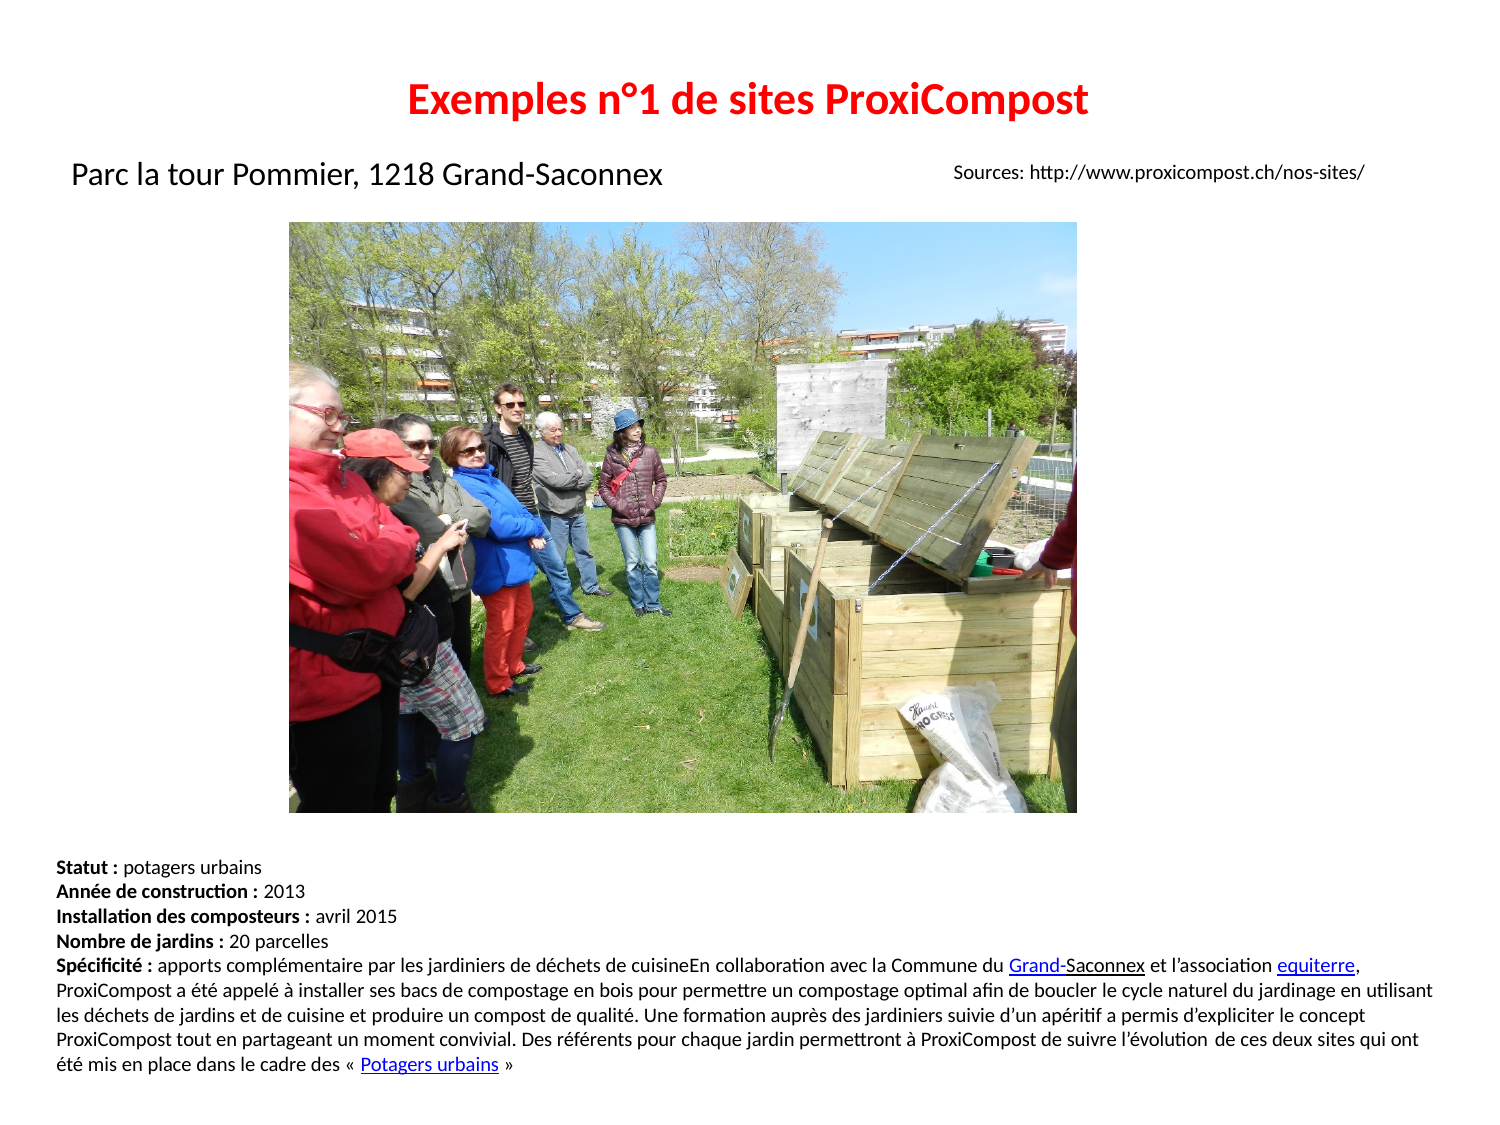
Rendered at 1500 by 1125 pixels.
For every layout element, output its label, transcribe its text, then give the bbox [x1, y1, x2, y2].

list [289, 222, 1077, 814]
title Parc la tour Pommier, 1218 Grand-Saconnex [42, 114, 693, 231]
text_box Statut : potagers urbains Année de construction : 2013 Installation des composteurs : avril 2015 Nombre de jardins : 20 parcelles Spécificité : apports complémentaire par les jardiniers de déchets de cuisineEn collaboration avec la Commune du Grand-Saconnex et l’association equiterre, ProxiCompost a été appelé à installer ses bacs de compostage en bois pour permettre un compostage optimal afin de boucler le cycle naturel du jardinage en utilisant les déchets de jardins et de cuisine et produire un compost de qualité. Une formation auprès des jardiniers suivie d’un apéritif a permis d’expliciter le concept ProxiCompost tout en partageant un moment convivial. Des référents pour chaque jardin permettront à ProxiCompost de suivre l’évolution de ces deux sites qui ont été mis en place dans le cadre des « Potagers urbains » [41, 845, 1459, 1085]
text_box Sources: http://www.proxicompost.ch/nos-sites/ [938, 150, 1433, 191]
text_box Exemples n°1 de sites ProxiCompost [289, 38, 1209, 155]
